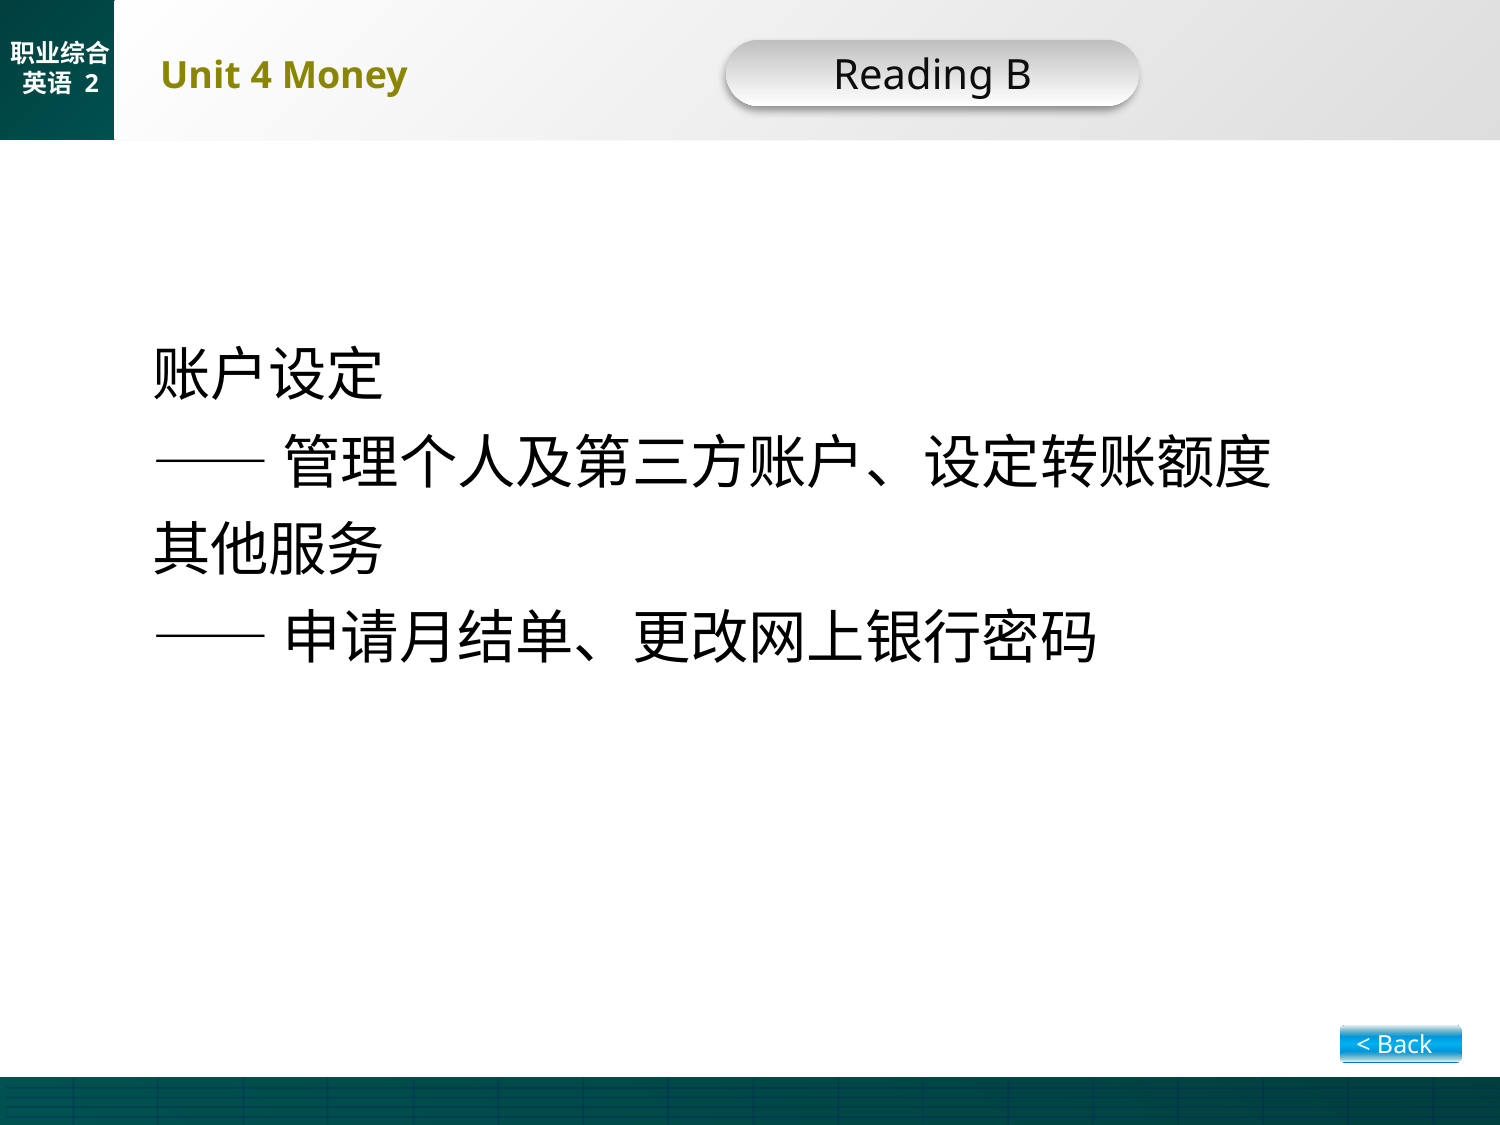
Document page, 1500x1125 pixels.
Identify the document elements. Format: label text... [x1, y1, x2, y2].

text_box 账户设定 ——管理个人及第三方账户、设定转账额度 其他服务 ——申请月结单、更改网上银行密码 [137, 312, 1386, 748]
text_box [1339, 1024, 1463, 1064]
text_box Reading B [726, 39, 1140, 106]
